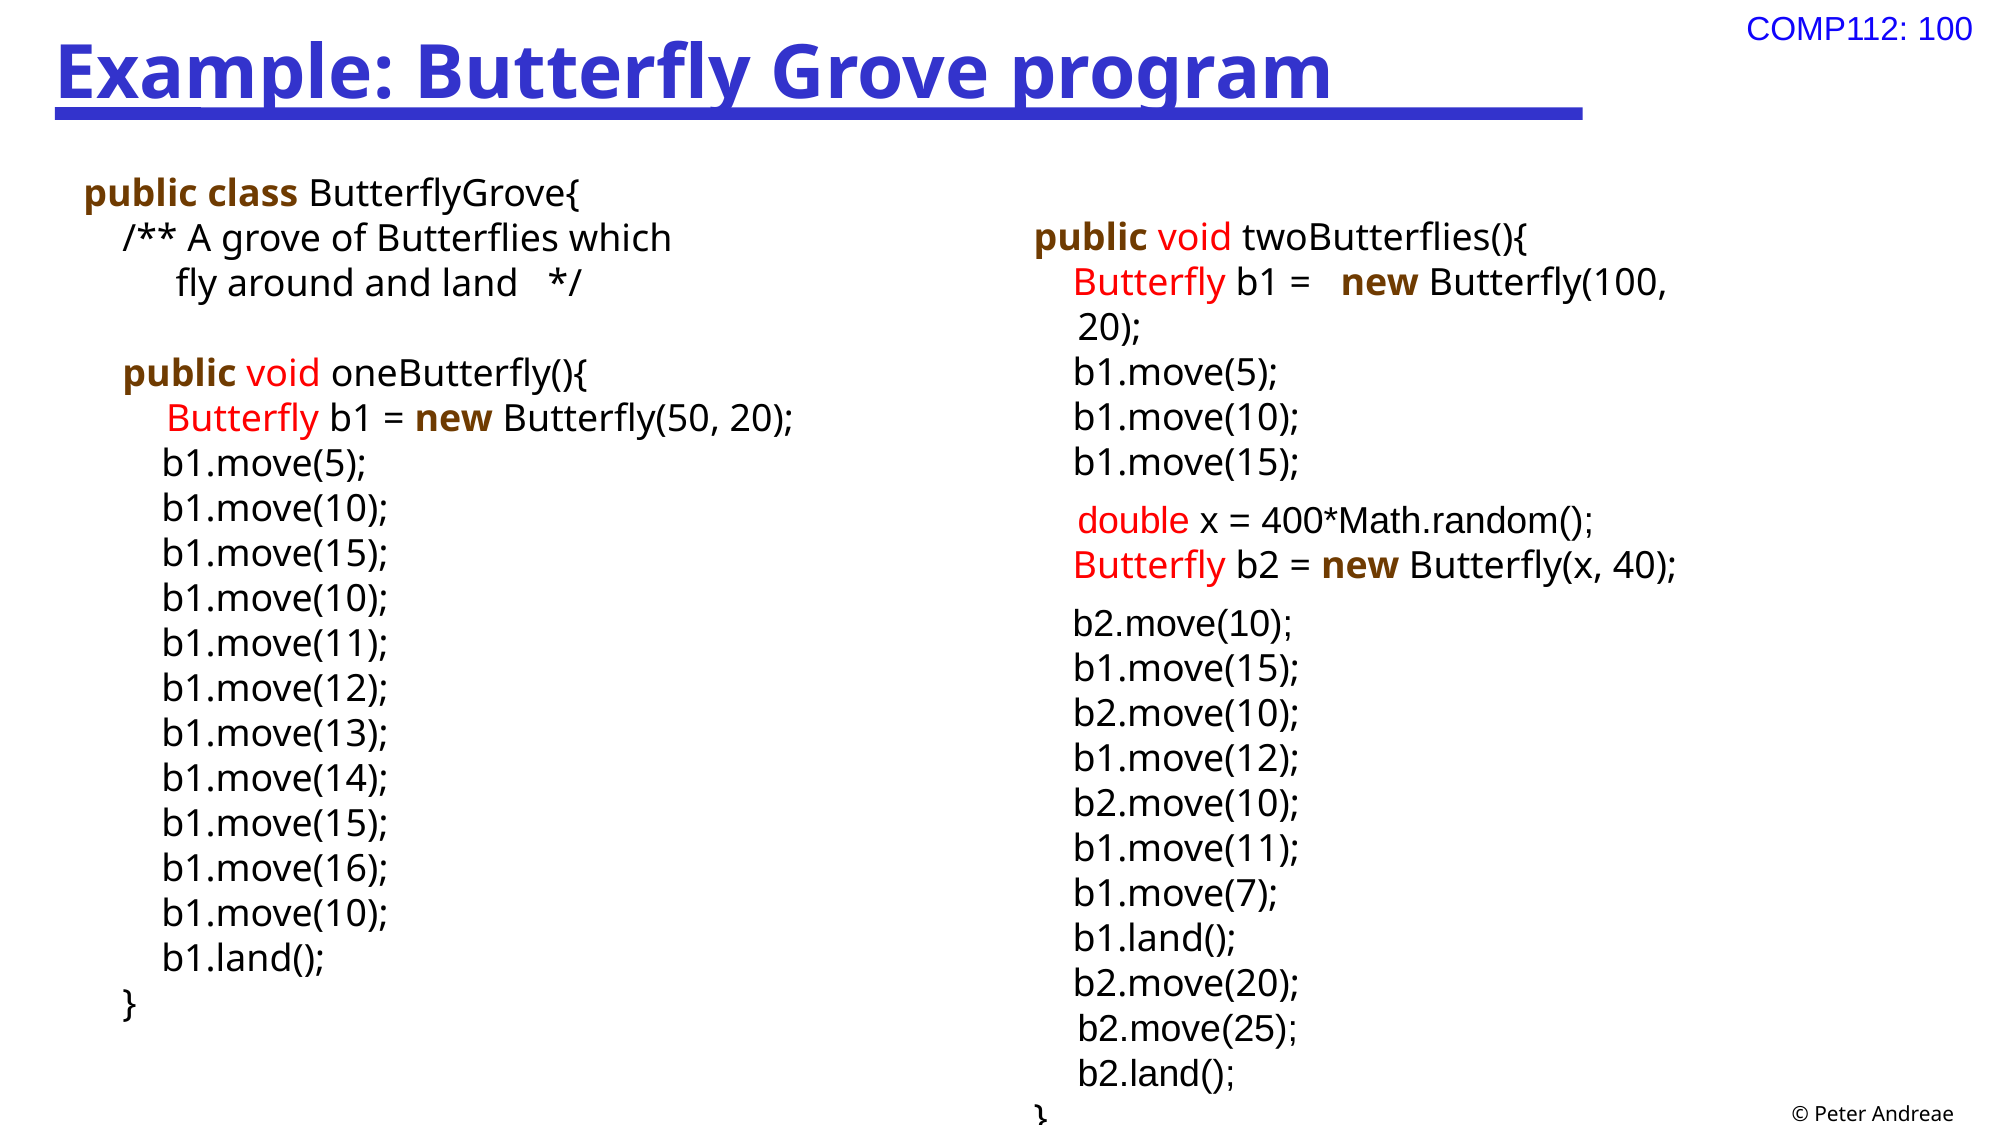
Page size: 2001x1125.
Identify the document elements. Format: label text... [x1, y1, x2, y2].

list public class ButterflyGrove{ /** A grove of Butterflies which fly around and land */ public void oneButterfly(){ Butterfly b1 = new Butterfly(50, 20); b1.move(5); b1.move(10); b1.move(15); b1.move(10); b1.move(11); b1.move(12); b1.move(13); b1.move(14); b1.move(15); b1.move(16); b1.move(10); b1.land(); } [67, 160, 1018, 1125]
title Example: Butterfly Grove program [38, 0, 1807, 138]
text_box public void twoButterflies(){ Butterfly b1 = new Butterfly(100, 20); b1.move(5); b1.move(10); b1.move(15); double x = 400*Math.random(); Butterfly b2 = new Butterfly(x, 40); b2.move(10); b1.move(15); b2.move(10); b1.move(12); b2.move(10); b1.move(11); b1.move(7); b1.land(); b2.move(20); b2.move(25); b2.land(); } [1018, 160, 1750, 1125]
